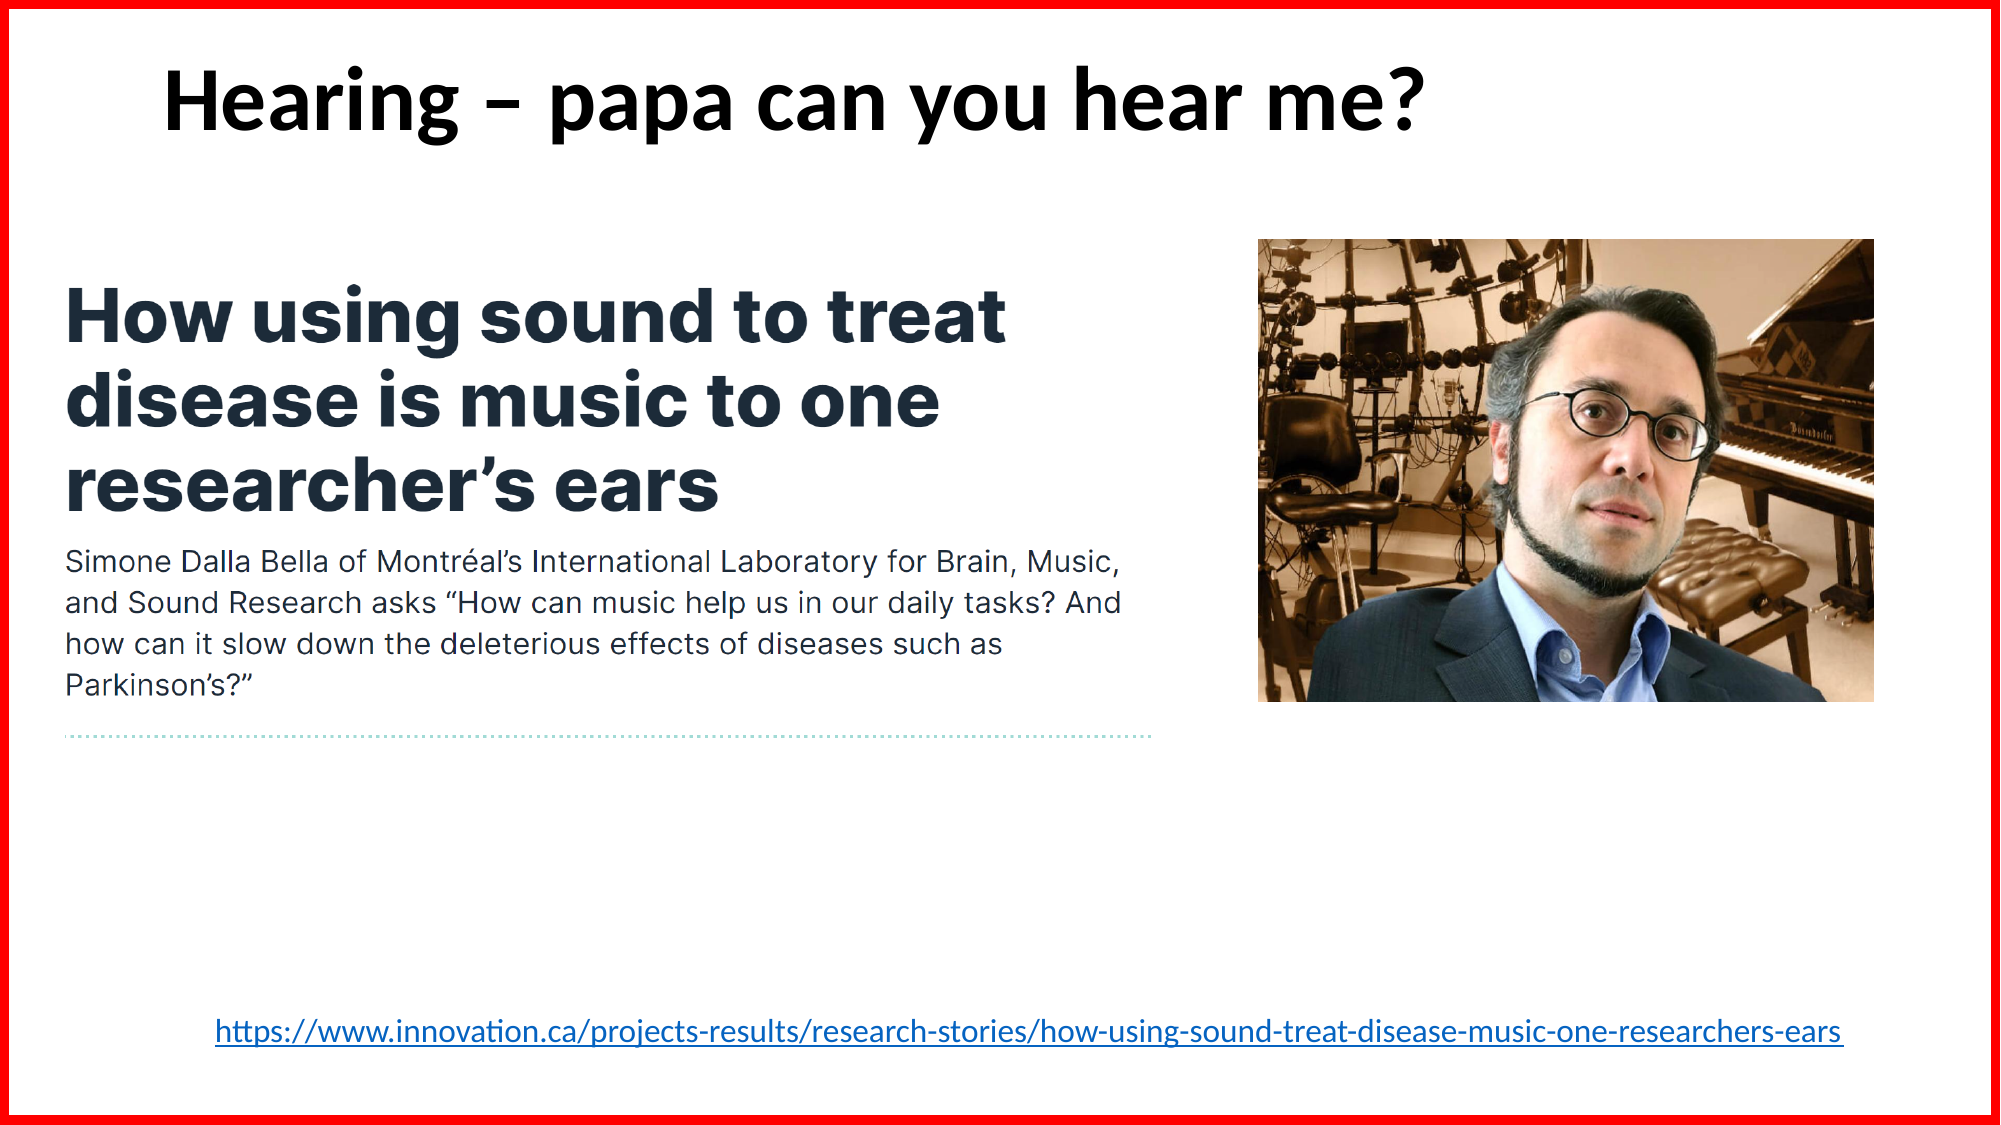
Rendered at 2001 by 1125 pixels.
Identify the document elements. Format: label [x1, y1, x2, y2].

text_box [0, 0, 2000, 1125]
picture [55, 277, 1177, 755]
picture [1258, 239, 1874, 702]
